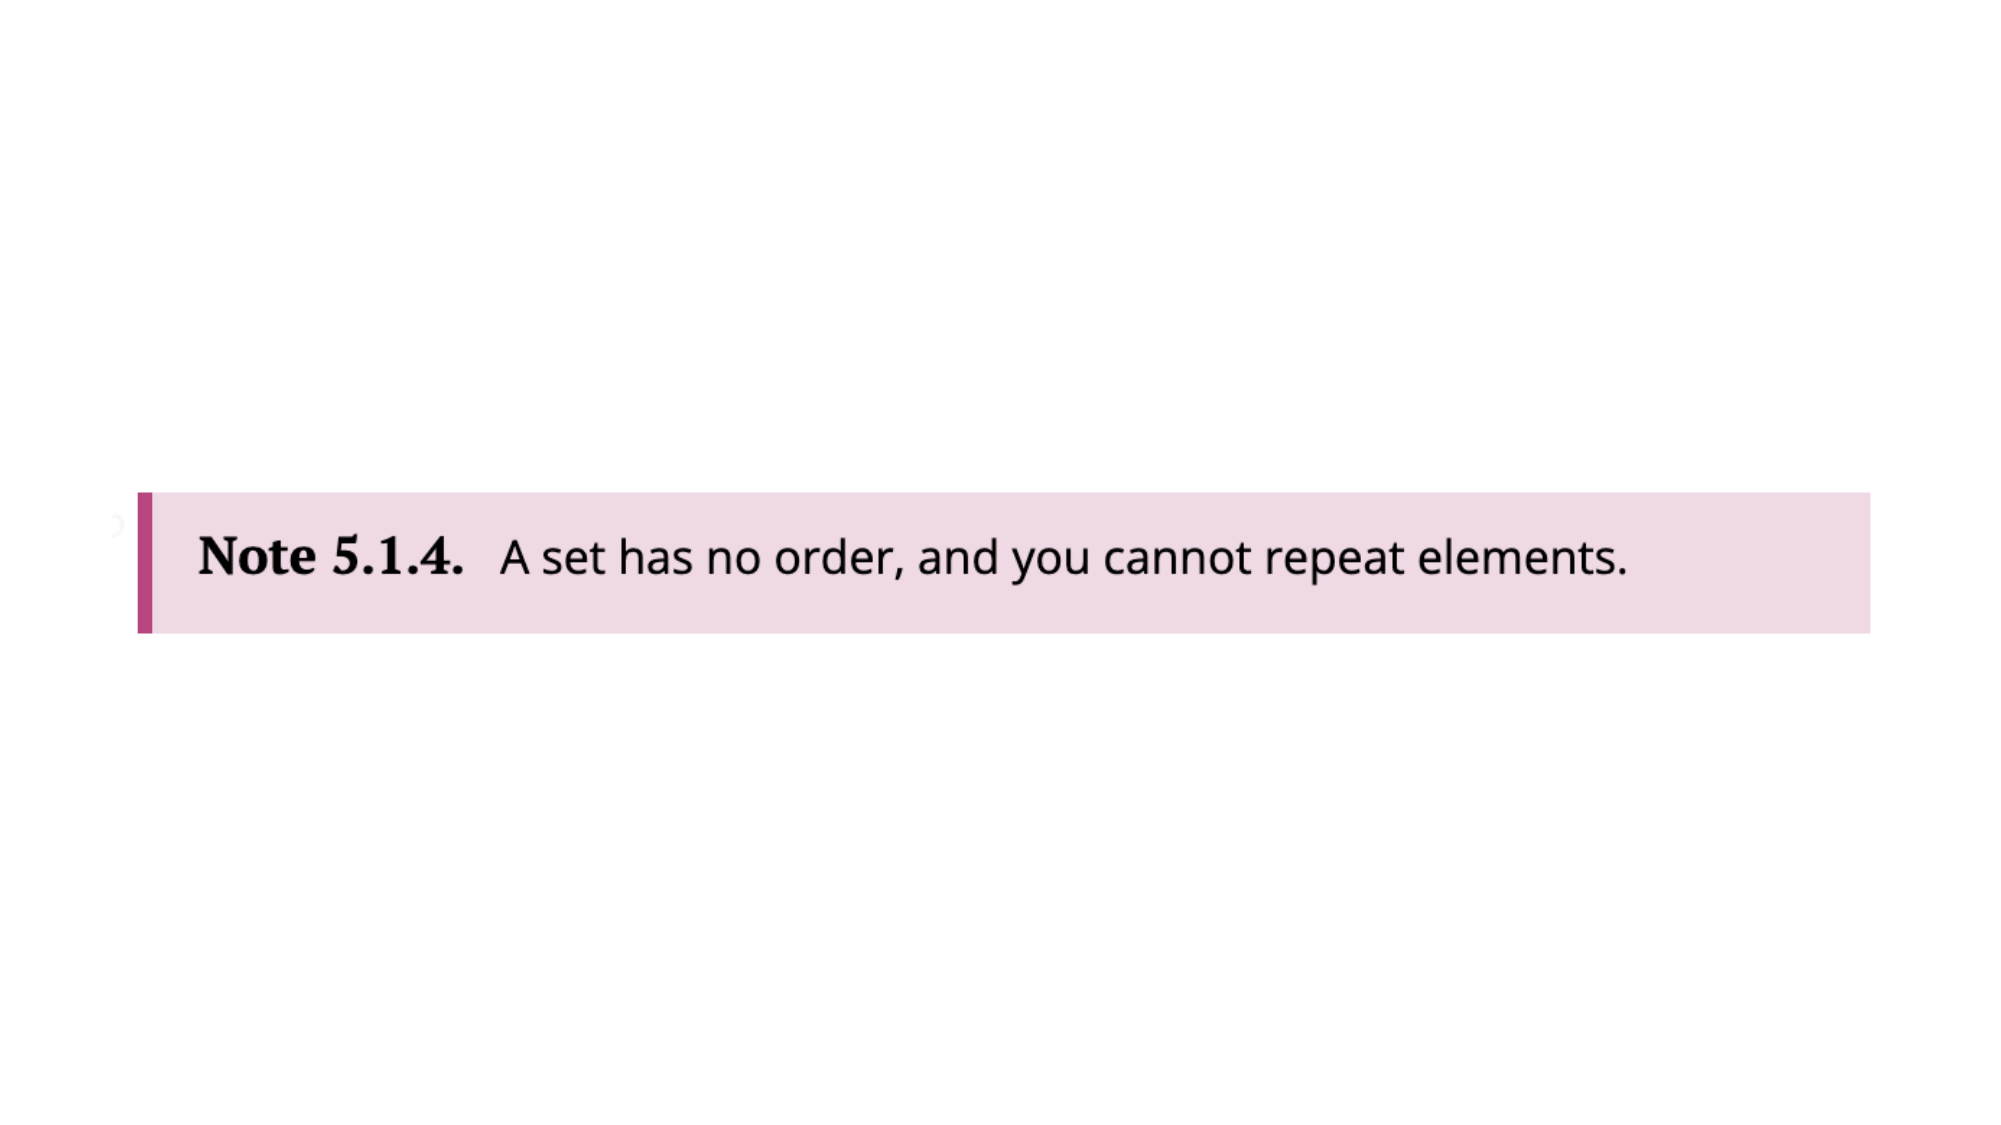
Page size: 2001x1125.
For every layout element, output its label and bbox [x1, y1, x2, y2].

picture [112, 468, 1888, 657]
